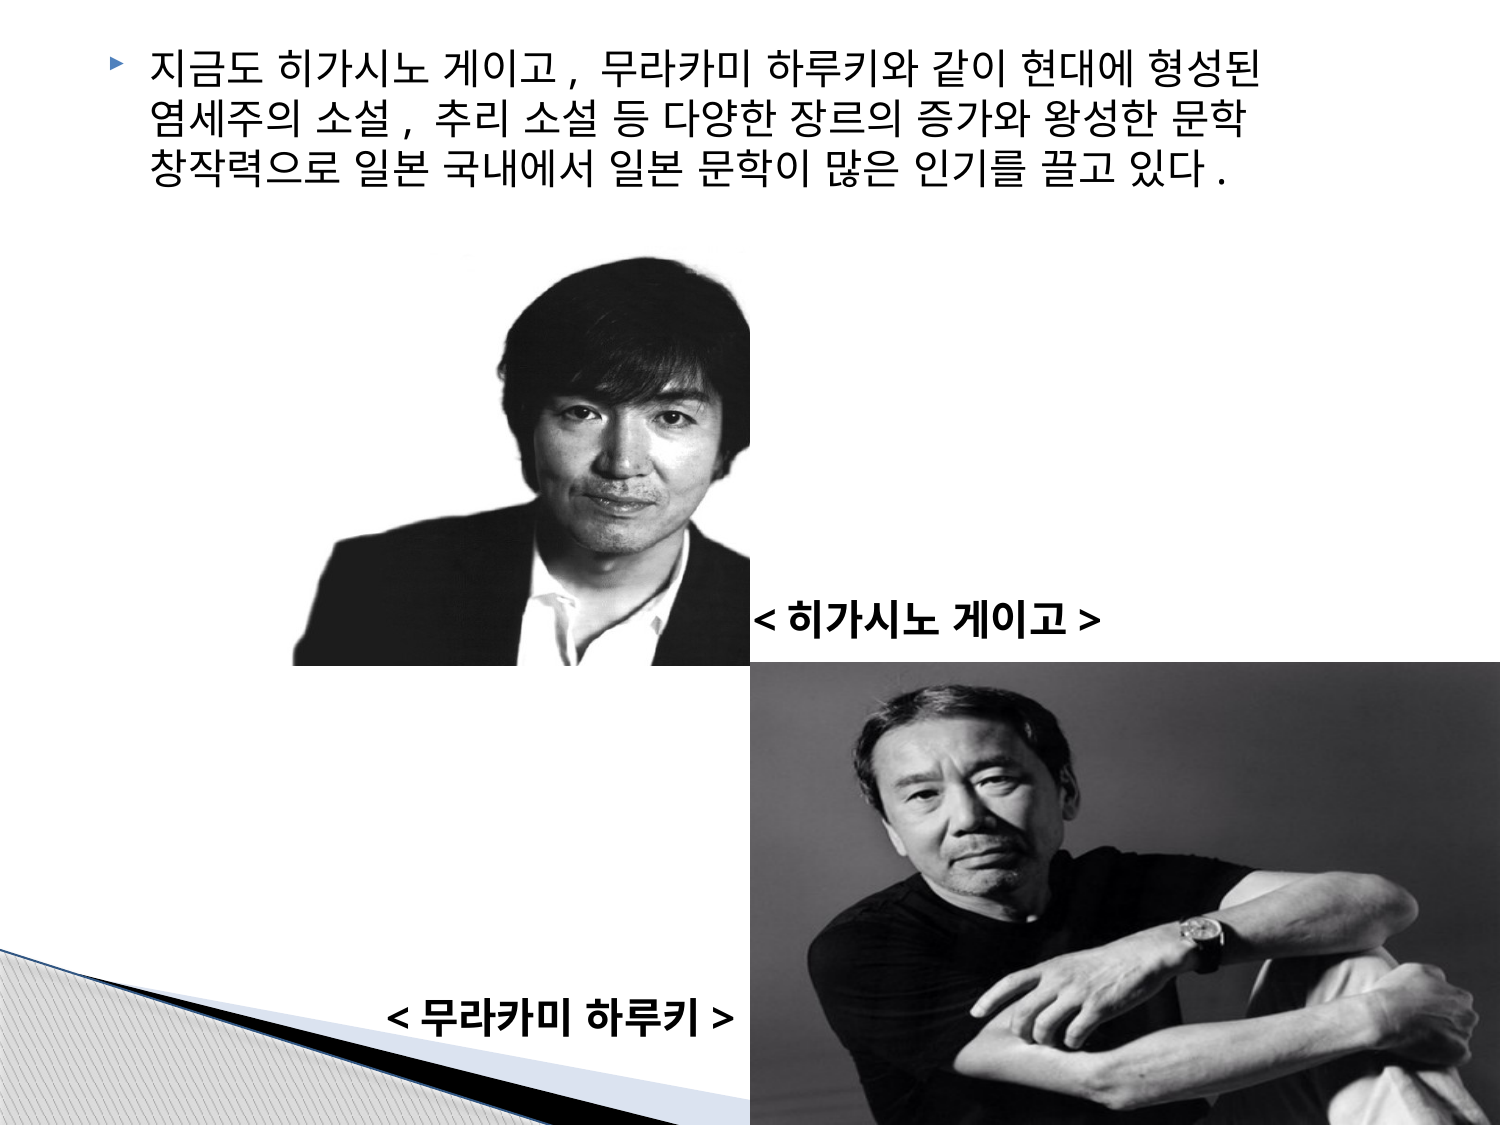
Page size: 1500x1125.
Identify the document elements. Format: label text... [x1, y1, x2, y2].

text_box <히가시노 게이고> [756, 585, 1266, 651]
text_box <무라카미 하루키> [292, 984, 743, 1050]
list 지금도 히가시노 게이고, 무라카미 하루키와 같이 현대에 형성된 염세주의 소설, 추리 소설 등 다양한 장르의 증가와 왕성한 문학 창작력으로 일본 국내에서 일본 문학이 많은 인기를 끌고 있다. [75, 35, 1425, 986]
picture [116, 245, 1500, 1125]
